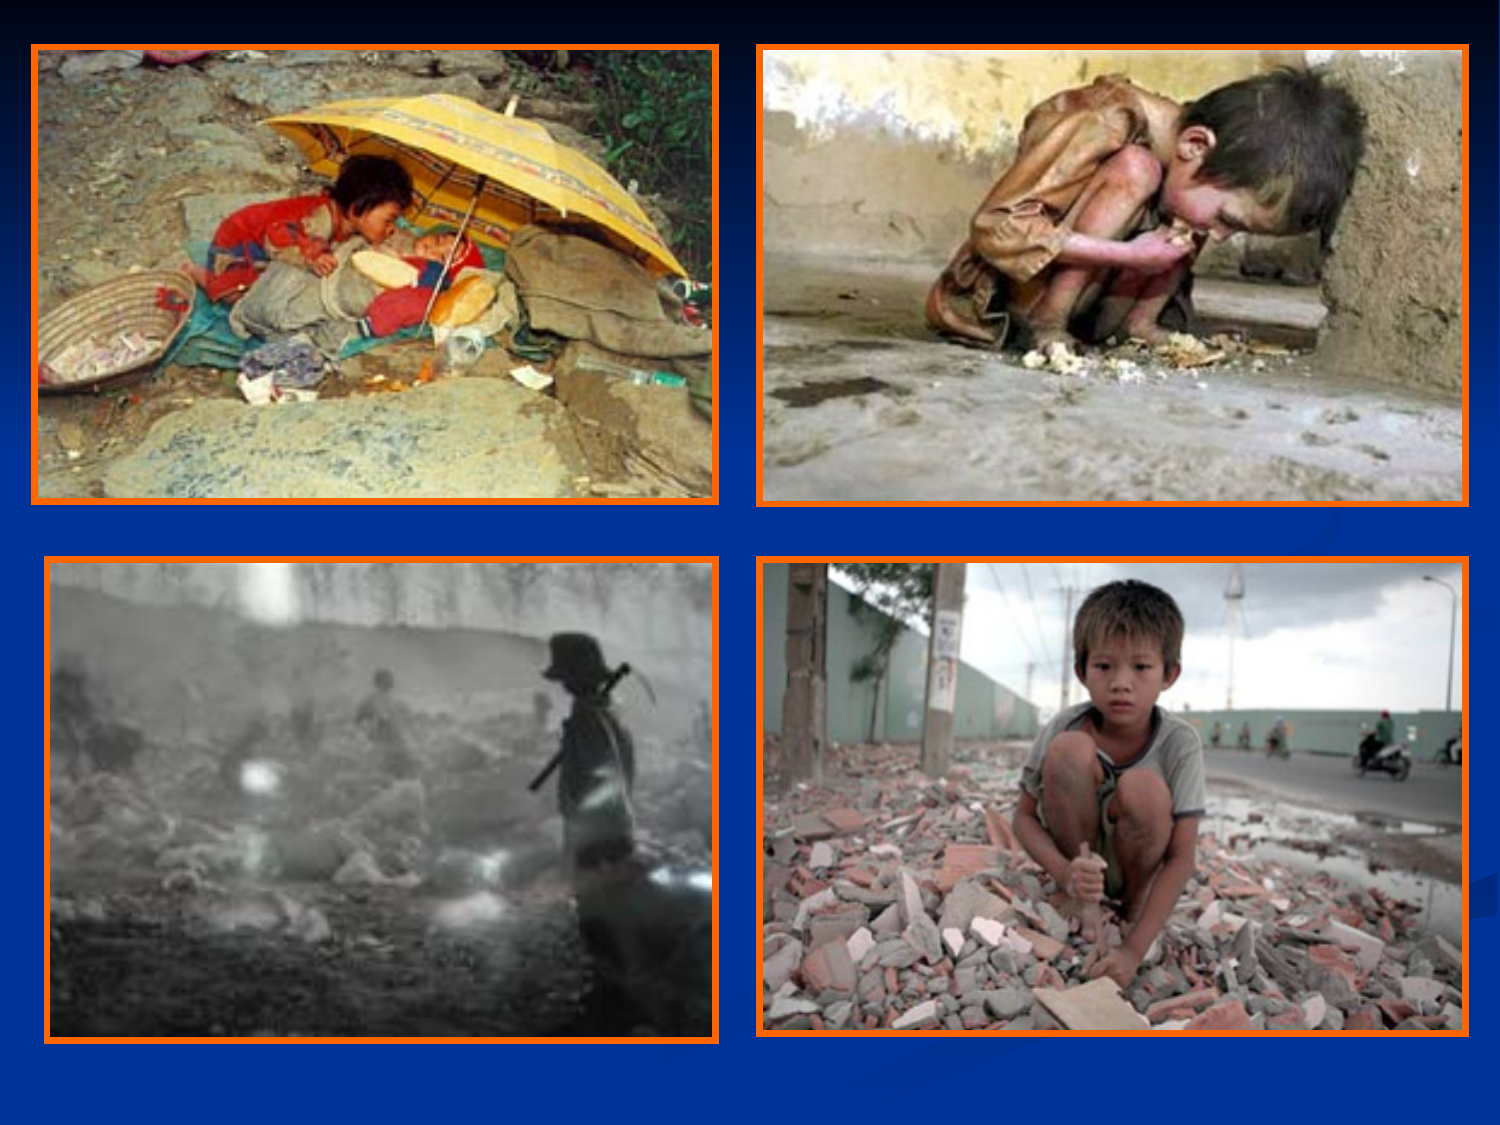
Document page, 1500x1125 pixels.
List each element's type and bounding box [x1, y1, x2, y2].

picture [37, 49, 713, 499]
picture [49, 562, 713, 1038]
picture [762, 562, 1463, 1031]
picture [762, 49, 1463, 502]
